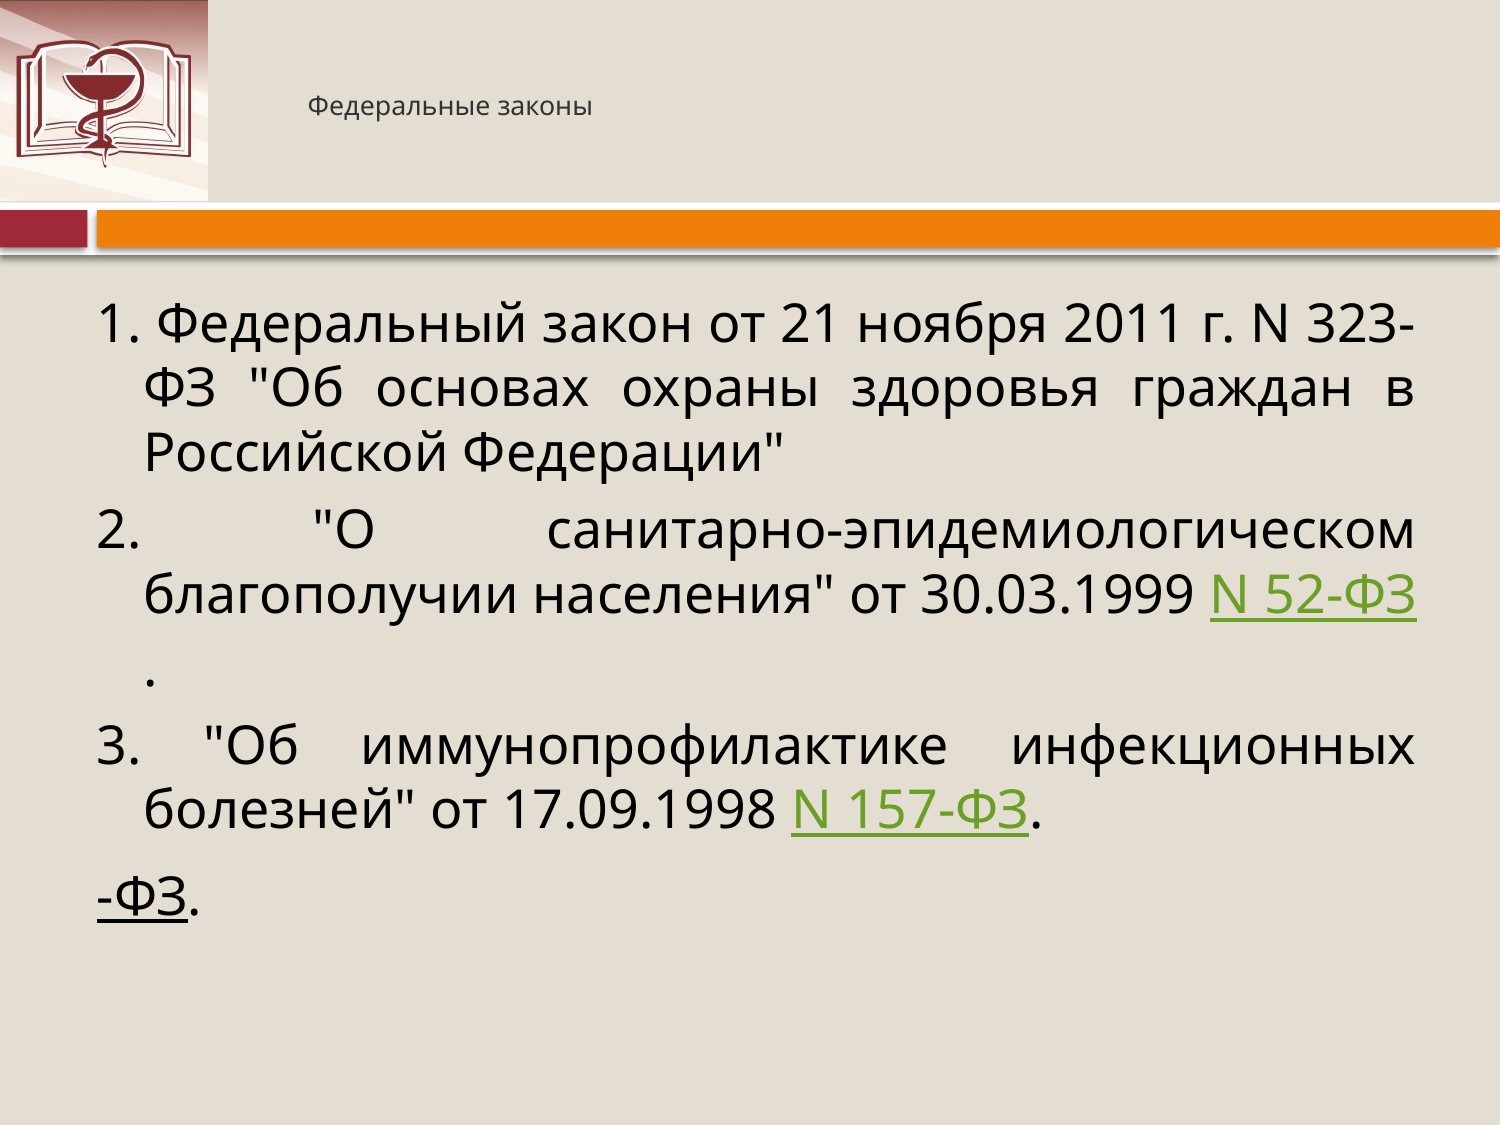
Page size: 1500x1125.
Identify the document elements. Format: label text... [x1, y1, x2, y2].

picture [0, 0, 208, 202]
list 1. Федеральный закон от 21 ноября 2011 г. N 323-ФЗ "Об основах охраны здоровья граждан в Российской Федерации" 2. "О санитарно-эпидемиологическом благополучии населения" от 30.03.1999 N 52-ФЗ. 3. "Об иммунопрофилактике инфекционных болезней" от 17.09.1998 N 157-ФЗ. -ФЗ. [82, 281, 1432, 1024]
title Федеральные законы [292, 45, 1425, 164]
